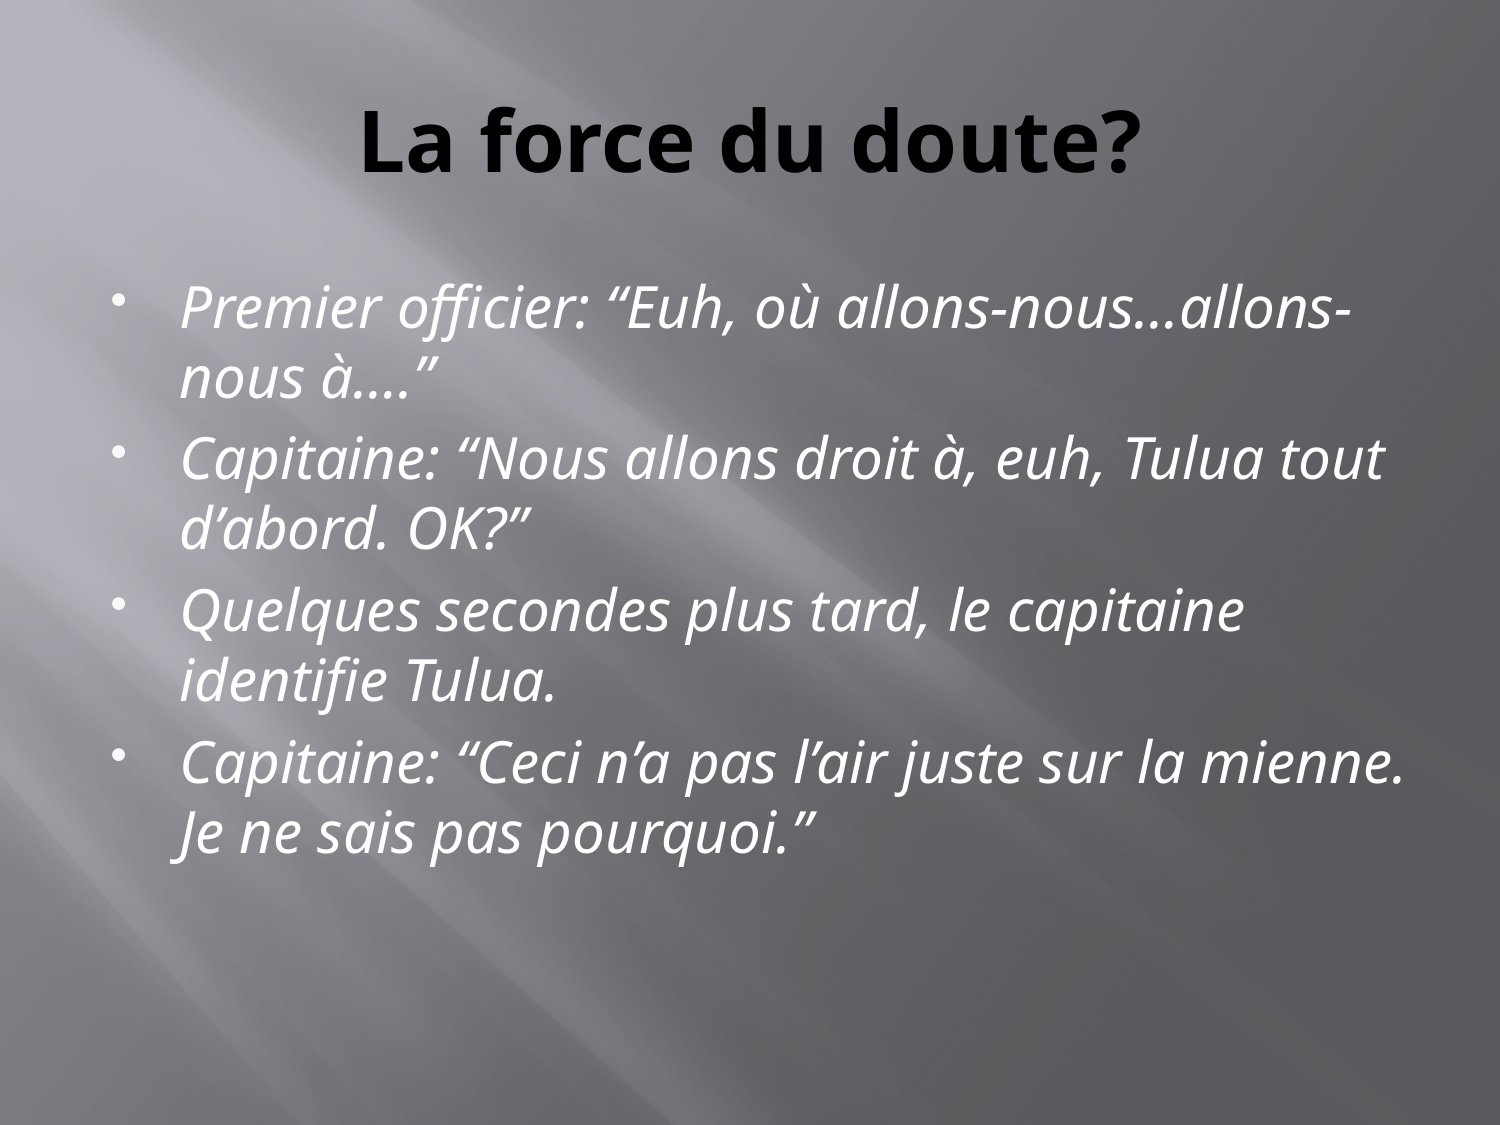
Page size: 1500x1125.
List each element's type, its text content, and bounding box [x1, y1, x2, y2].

title La force du doute? [75, 45, 1425, 233]
list Premier officier: “Euh, où allons-nous…allons-nous à….” Capitaine: “Nous allons droit à, euh, Tulua tout d’abord. OK?” Quelques secondes plus tard, le capitaine identifie Tulua. Capitaine: “Ceci n’a pas l’air juste sur la mienne. Je ne sais pas pourquoi.” [75, 262, 1425, 1035]
